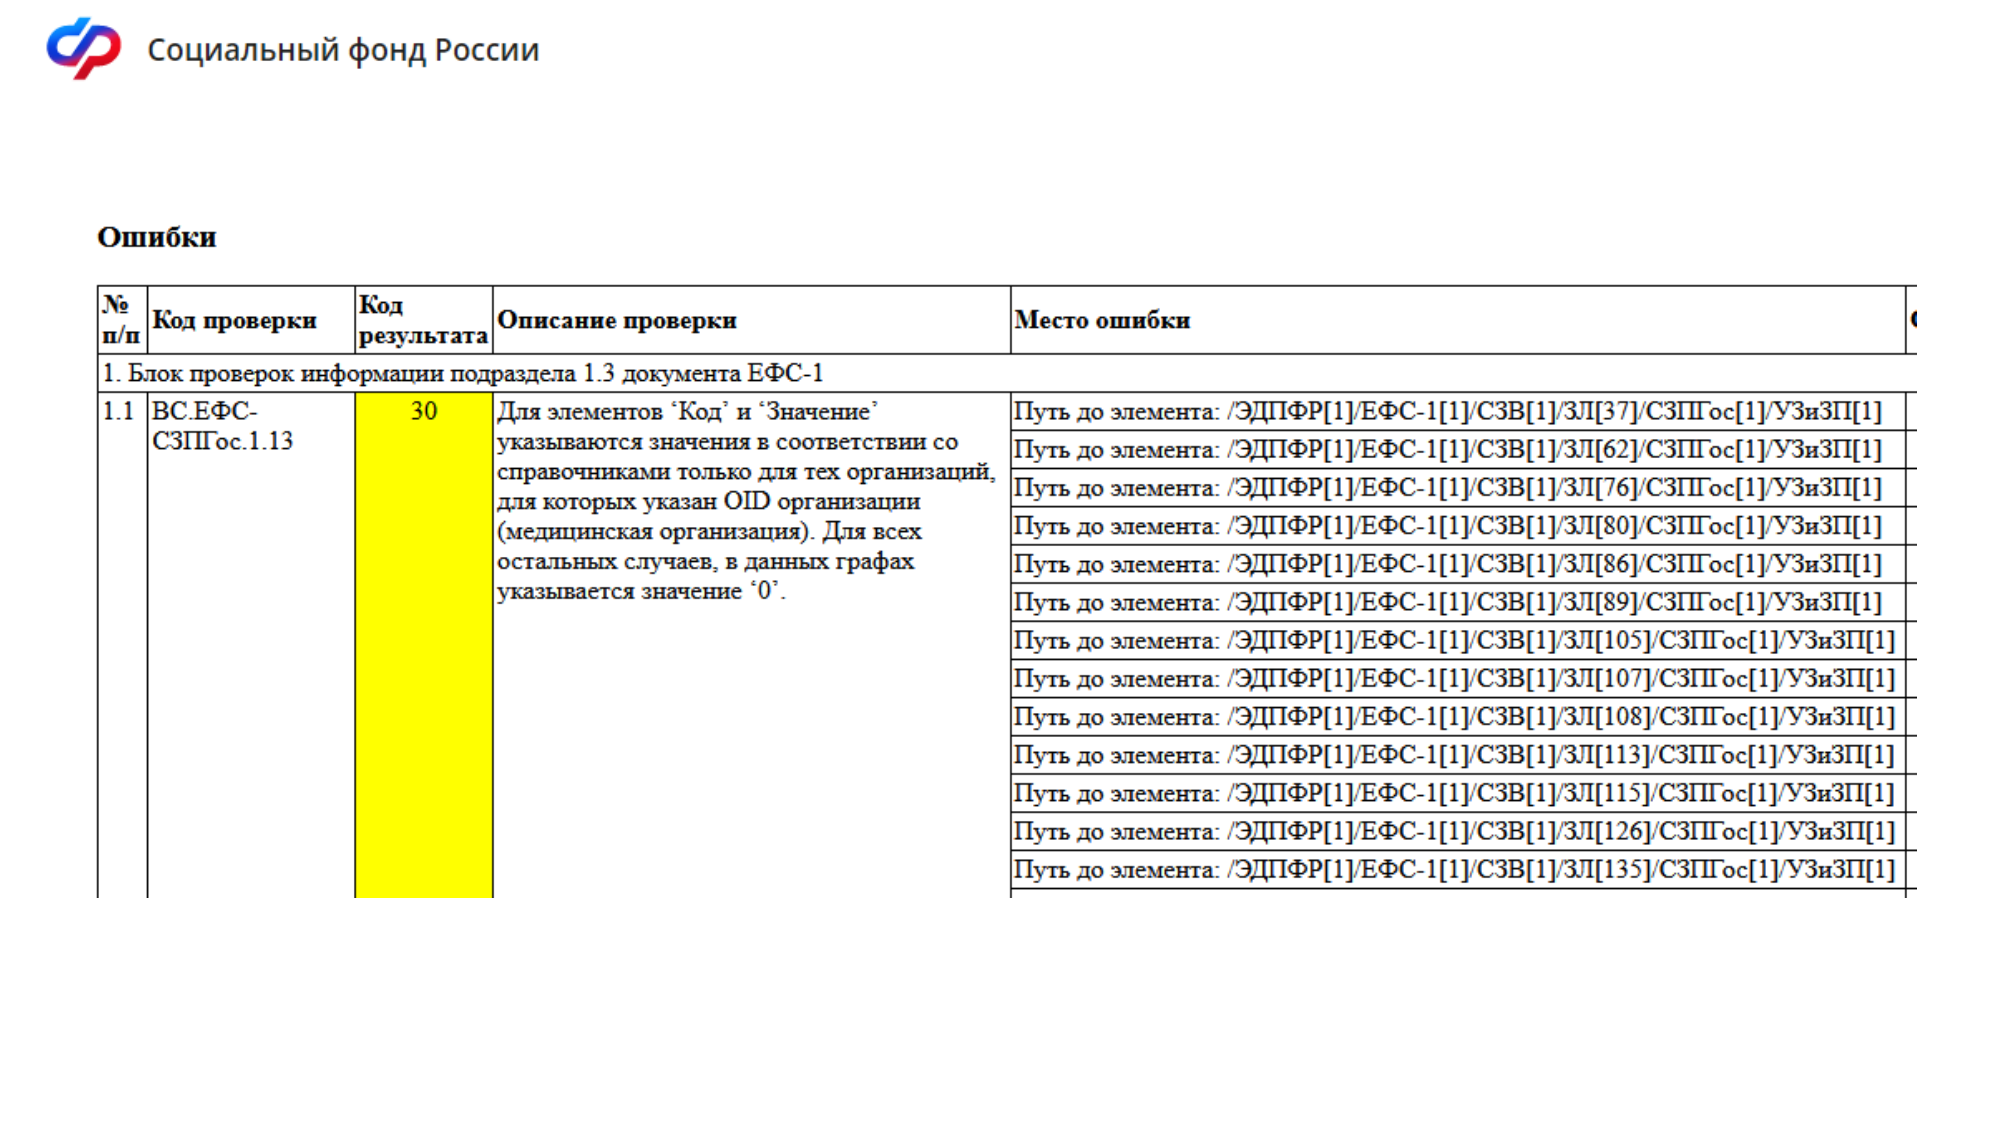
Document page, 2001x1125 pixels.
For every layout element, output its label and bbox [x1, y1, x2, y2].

picture [0, 0, 575, 96]
picture [84, 204, 1917, 898]
